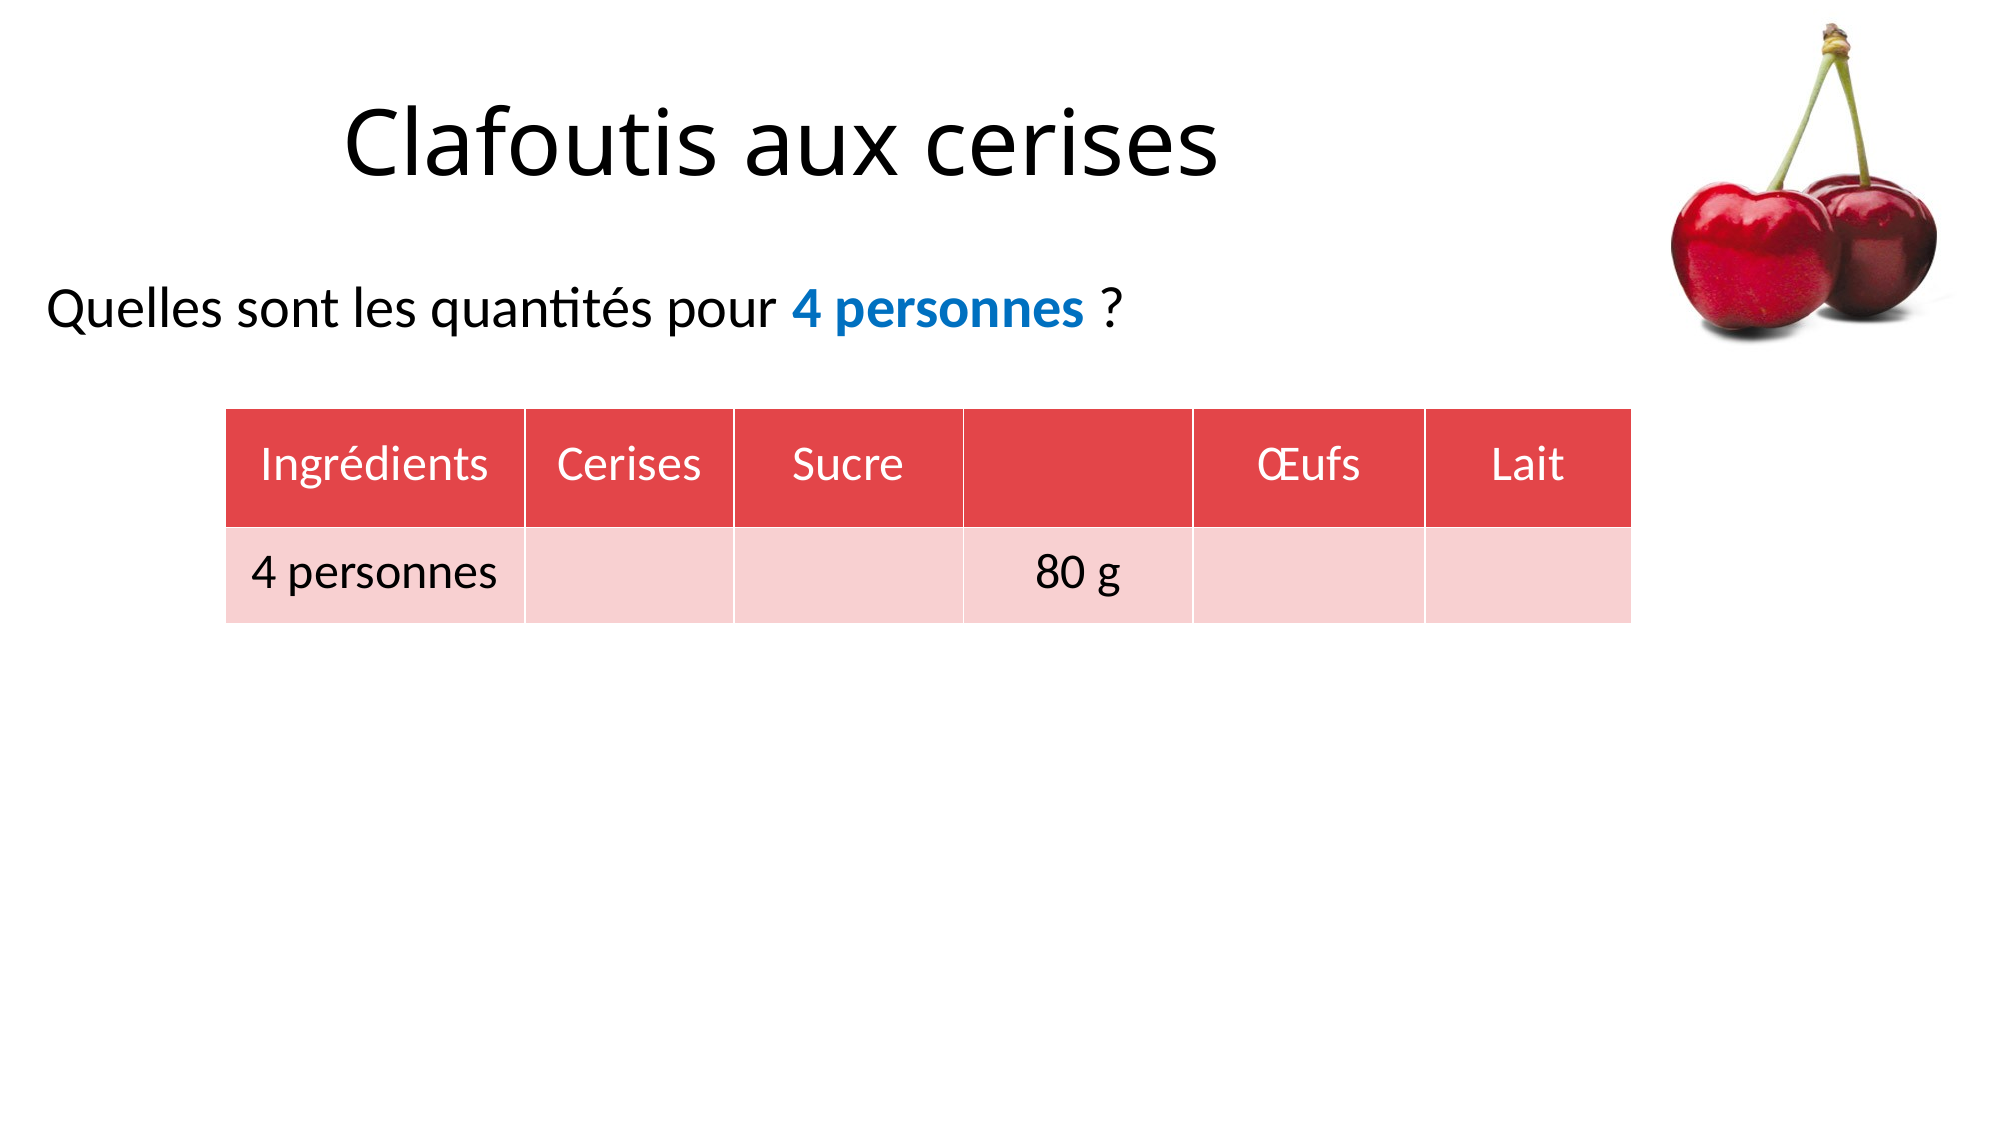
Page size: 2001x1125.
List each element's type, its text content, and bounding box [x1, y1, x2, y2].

table_header Lait [1426, 409, 1631, 527]
table_header Ingrédients [226, 409, 524, 527]
table_cell [526, 528, 733, 623]
table_cell 4 personnes [226, 528, 524, 623]
text_box Quelles sont les quantités pour 4 personnes ? [31, 227, 1637, 347]
table_header Œufs [1194, 409, 1424, 527]
table_cell [1194, 528, 1424, 623]
table_cell 80 g [964, 528, 1192, 623]
table_header Sucre [735, 409, 963, 527]
table_cell [1426, 528, 1631, 623]
text_box Clafoutis aux cerises [137, 59, 1427, 224]
table_header Cerises [526, 409, 733, 527]
table_cell [735, 528, 963, 623]
picture [1637, 9, 1982, 354]
table_header [964, 409, 1192, 527]
